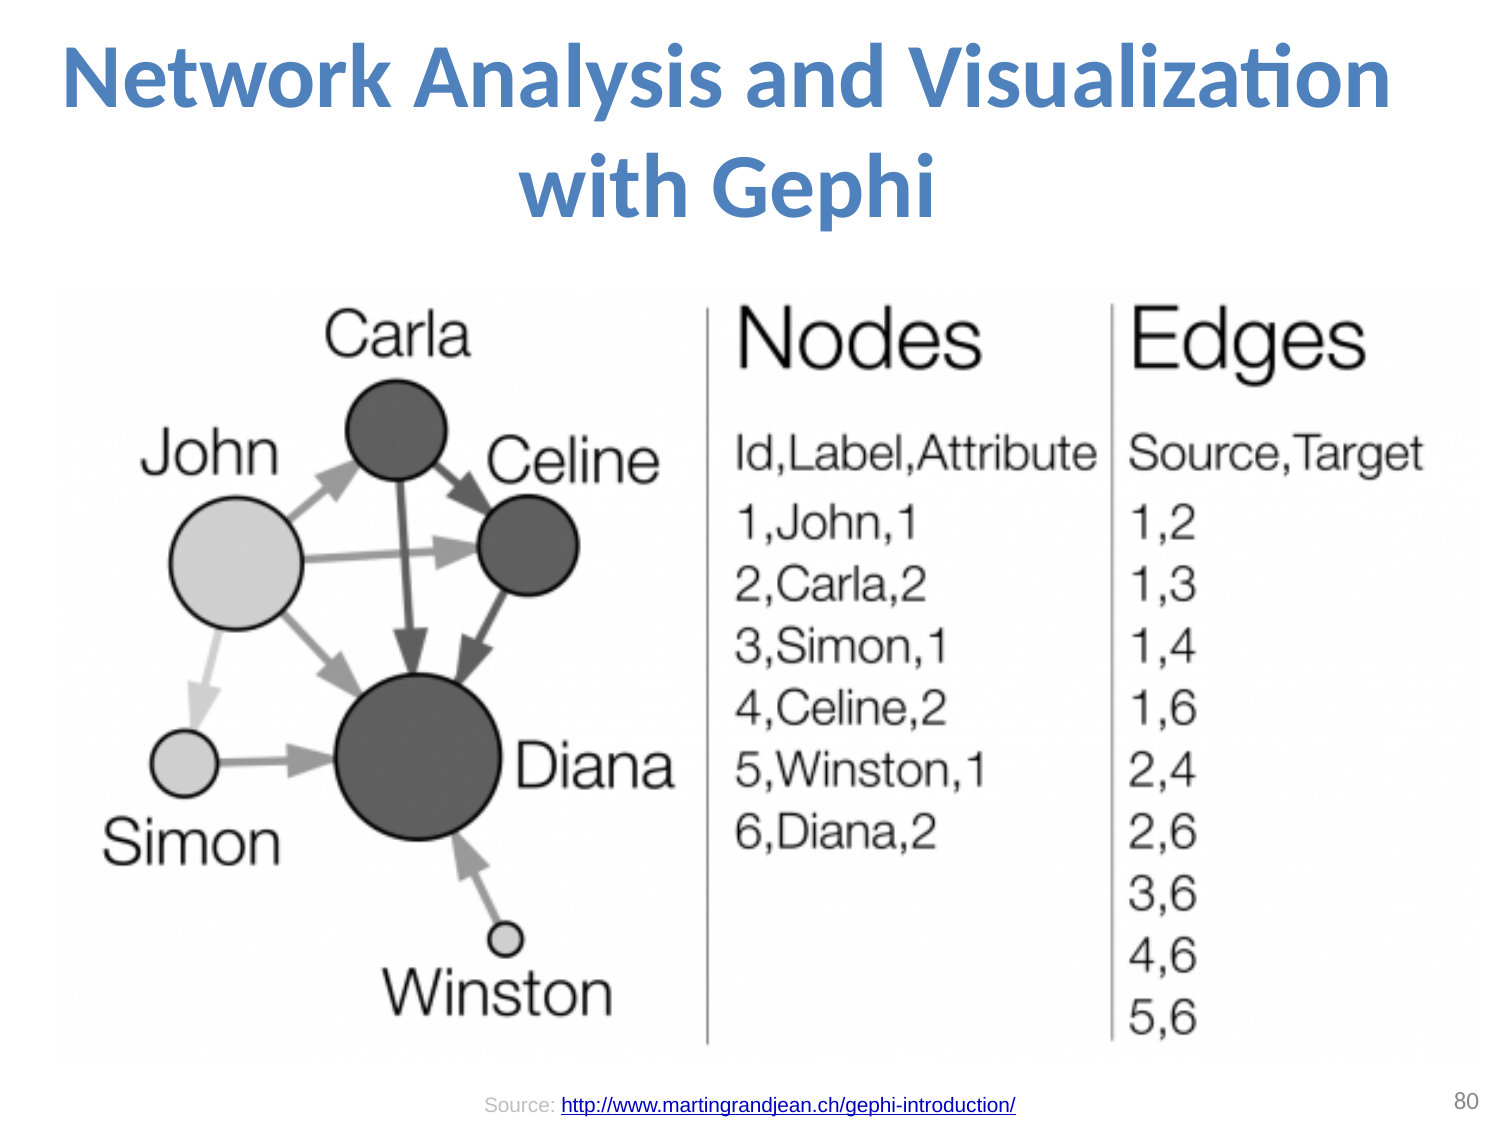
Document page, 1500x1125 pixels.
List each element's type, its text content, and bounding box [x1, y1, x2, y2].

title Network Analysis and Visualization with Gephi [29, 7, 1427, 244]
text_box Source: http://www.martingrandjean.ch/gephi-introduction/ [273, 1084, 1227, 1125]
picture [52, 290, 1480, 1059]
slide_number 80 [1144, 1069, 1495, 1125]
